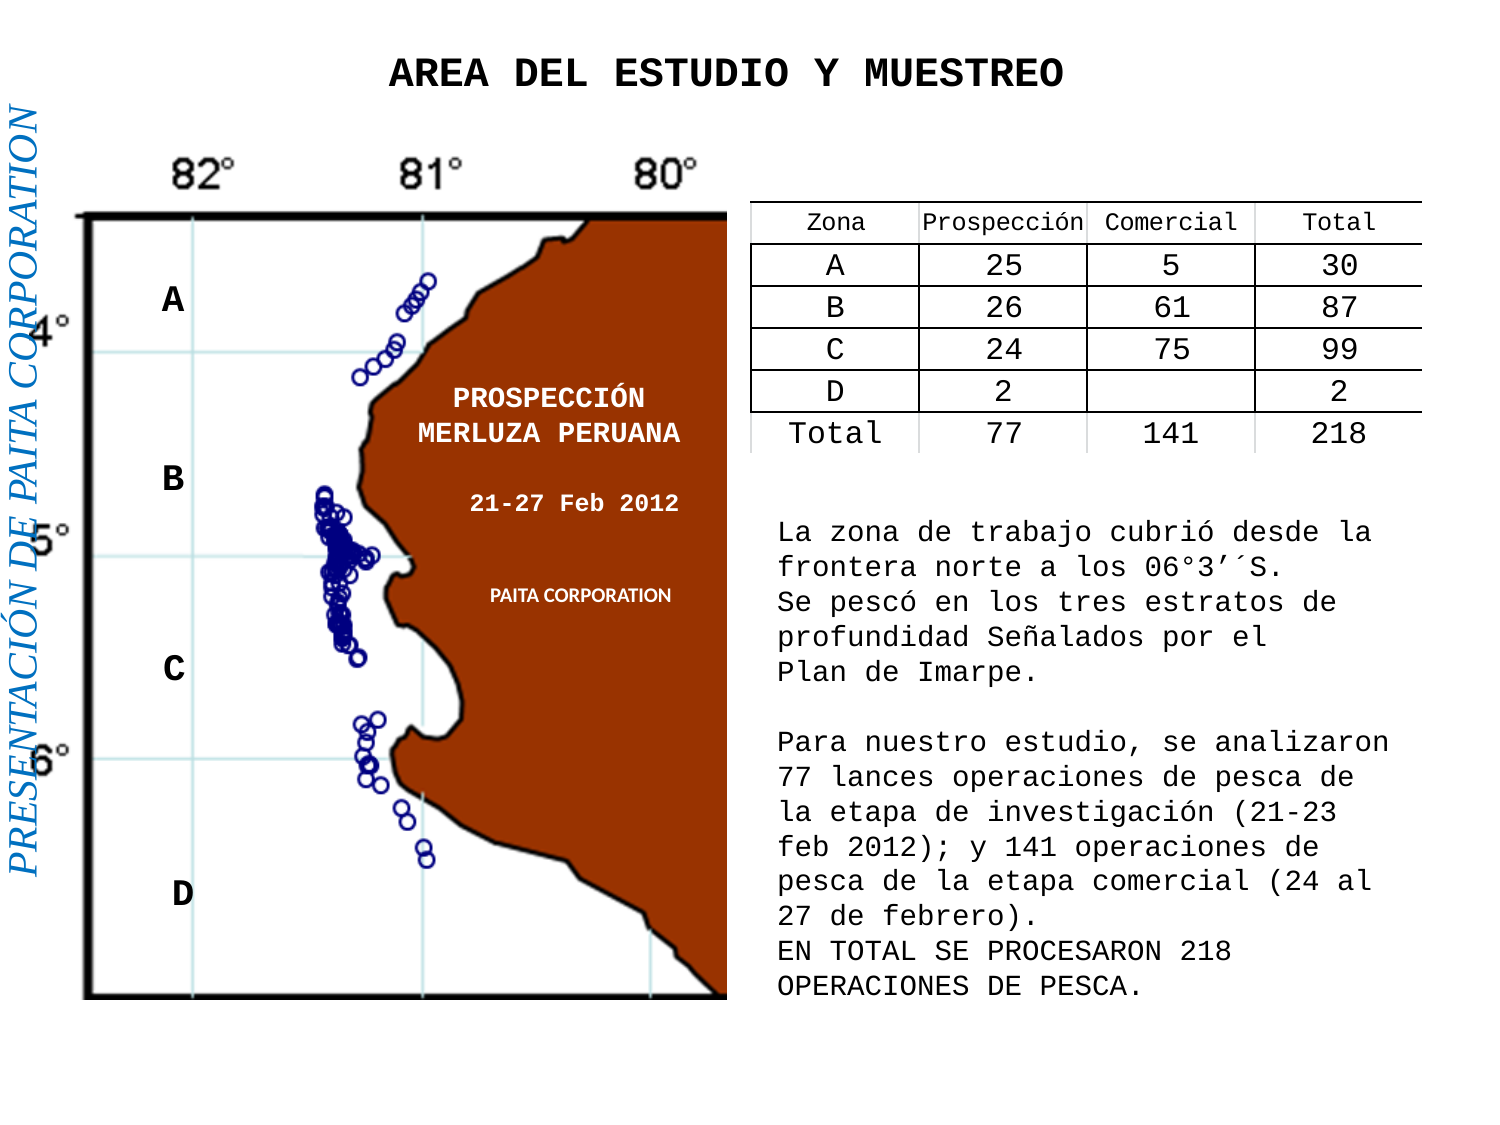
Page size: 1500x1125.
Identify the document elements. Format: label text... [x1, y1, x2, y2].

text_box AREA DEL ESTUDIO Y MUESTREO [373, 37, 1079, 103]
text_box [29, 149, 727, 1000]
text_box La zona de trabajo cubrió desde la frontera norte a los 06°3’´S. Se pescó en los tres estratos de profundidad Señalados por el Plan de Imarpe. Para nuestro estudio, se analizaron 77 lances operaciones de pesca de la etapa de investigación (21-23 feb 2012); y 141 operaciones de pesca de la etapa comercial (24 al 27 de febrero). EN TOTAL SE PROCESARON 218 OPERACIONES DE PESCA. [762, 504, 1412, 1009]
text_box PRESENTACIÓN DE PAITA CORPORATION [0, 0, 141, 1125]
picture [749, 200, 1425, 455]
